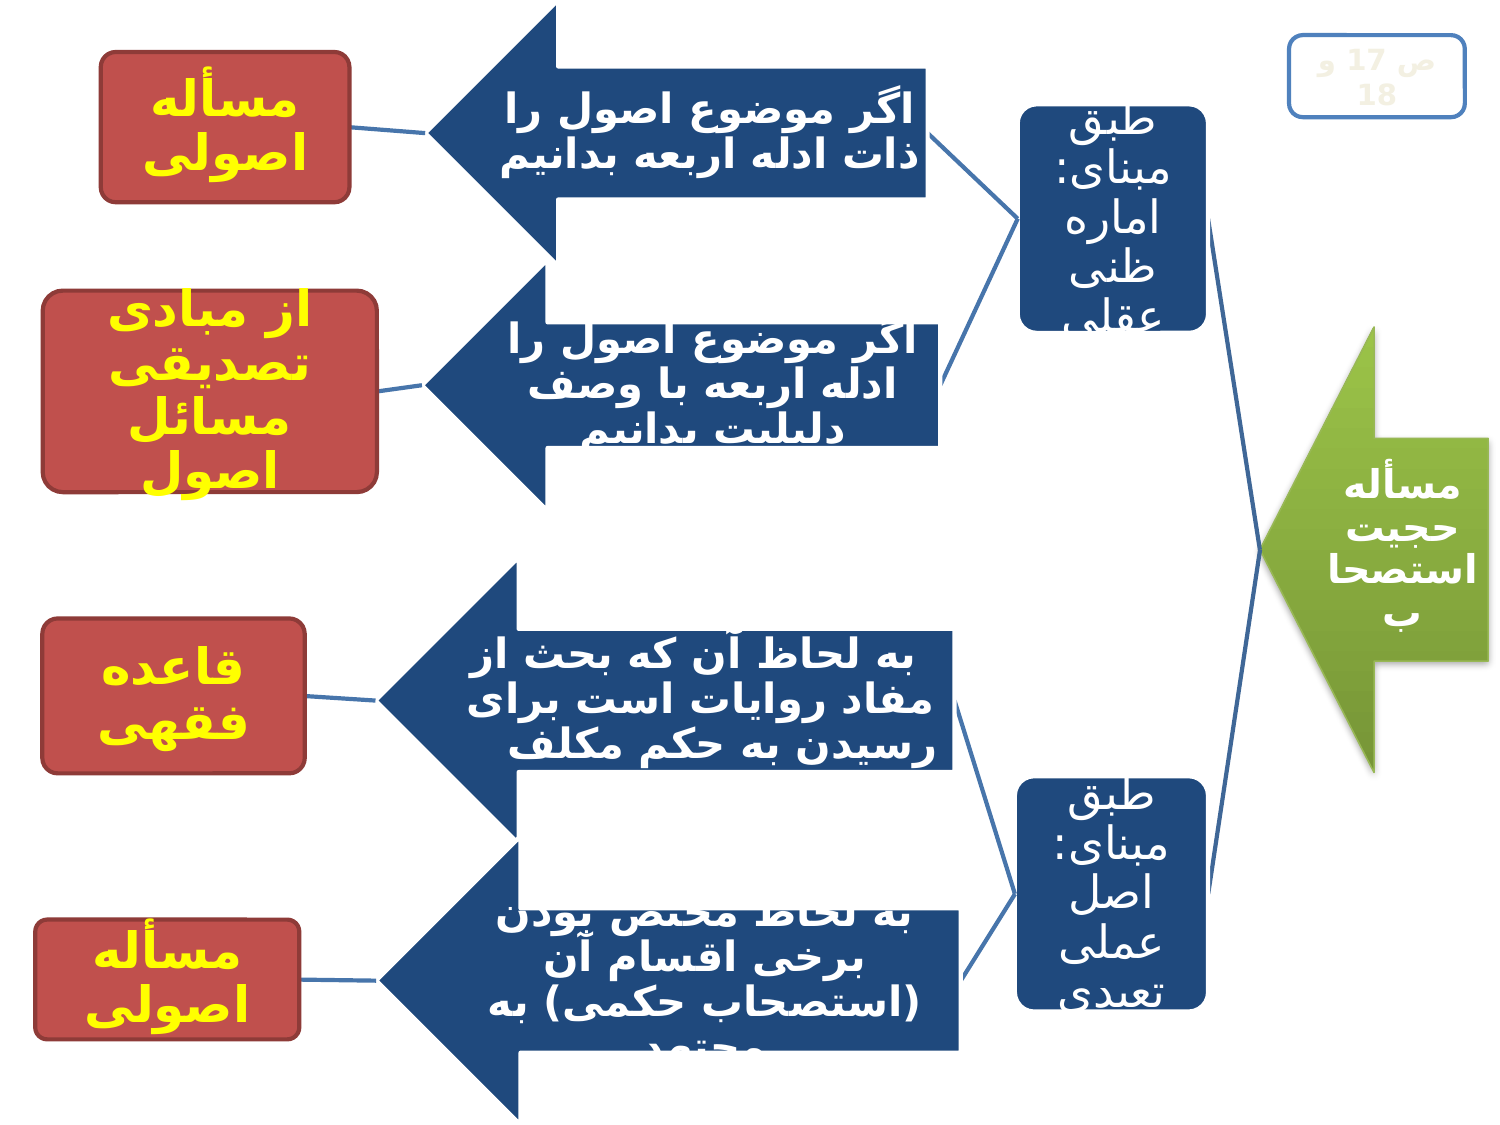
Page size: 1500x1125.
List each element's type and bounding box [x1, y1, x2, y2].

text_box [11, 0, 1489, 1125]
